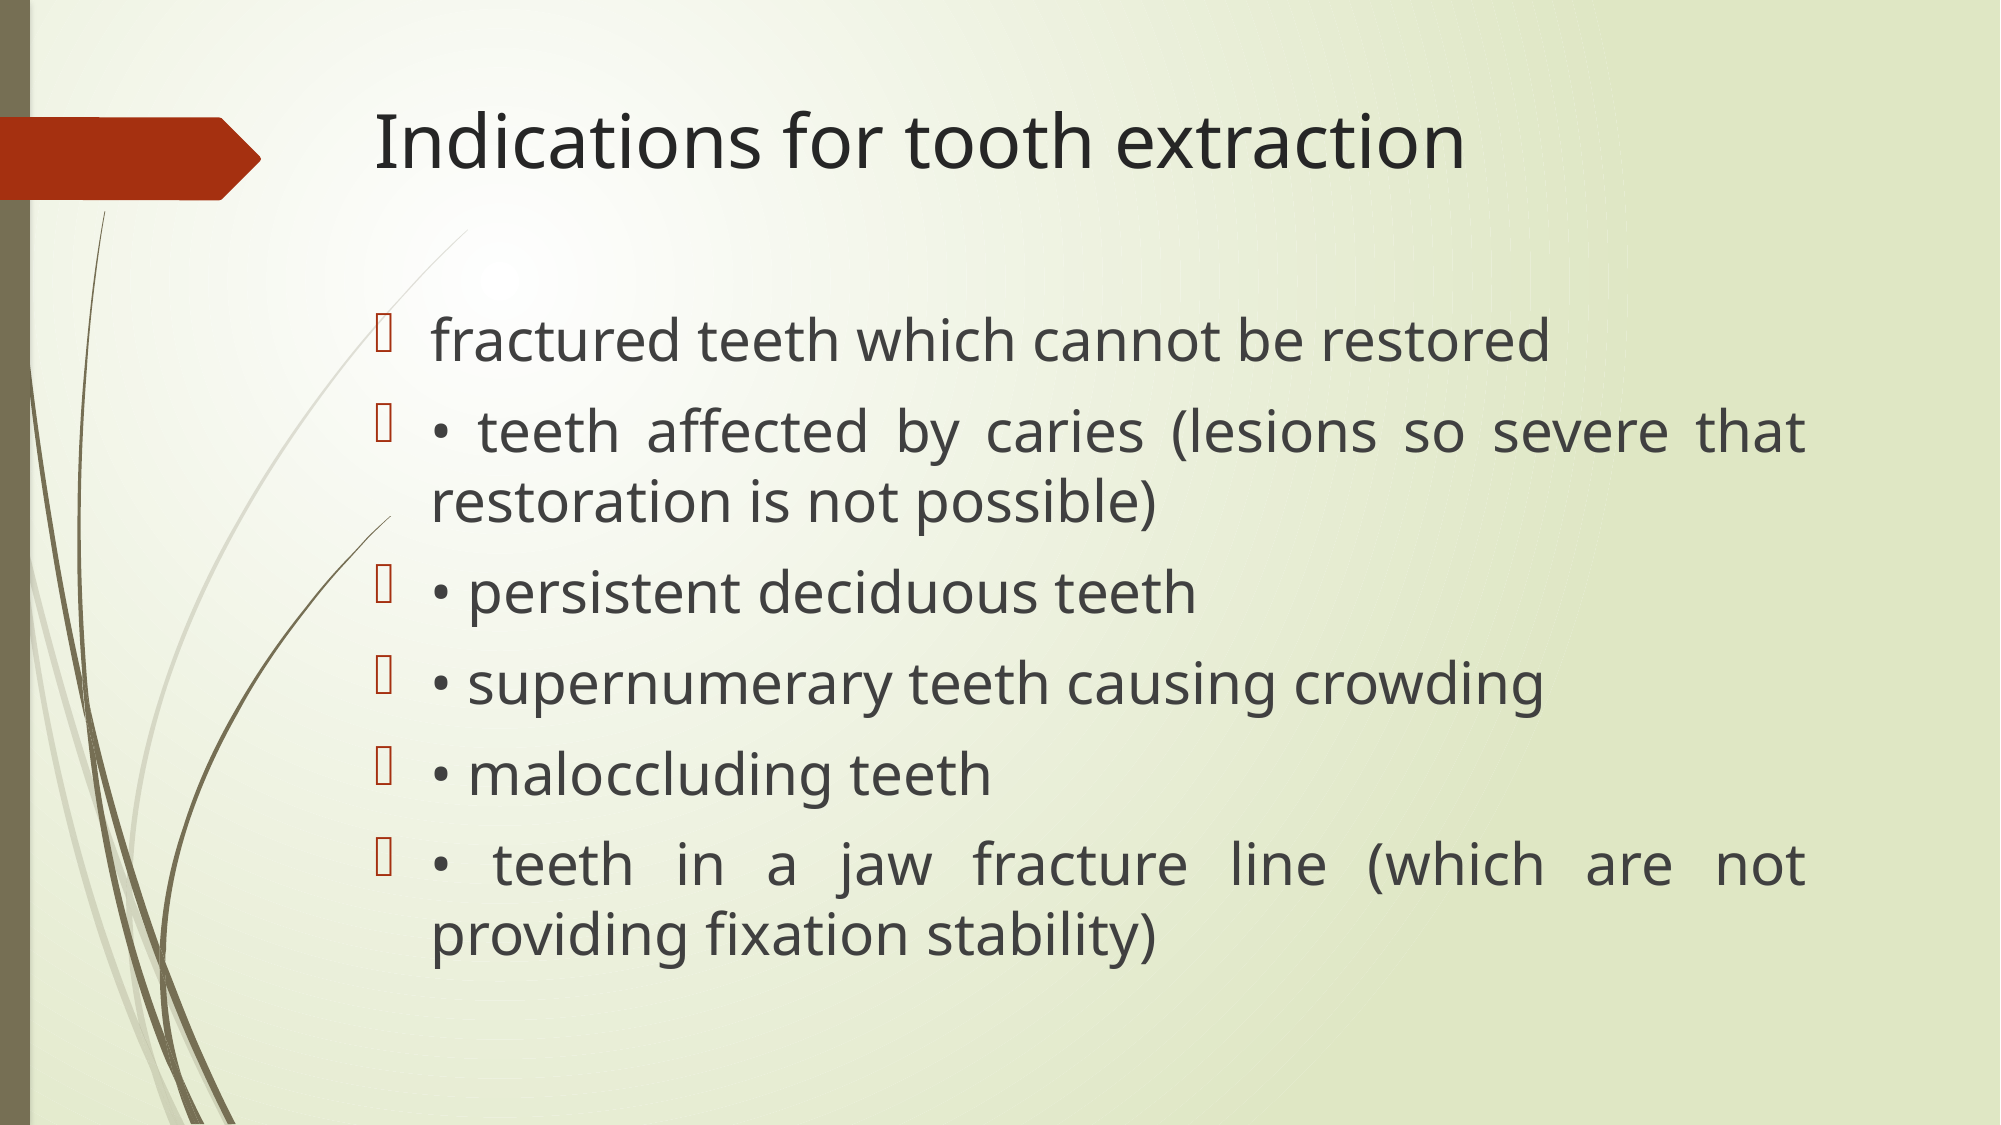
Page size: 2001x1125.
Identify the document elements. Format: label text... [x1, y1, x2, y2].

title Indications for tooth extraction [359, 85, 1821, 296]
list fractured teeth which cannot be restored • teeth affected by caries (lesions so severe that restoration is not possible) • persistent deciduous teeth • supernumerary teeth causing crowding • maloccluding teeth • teeth in a jaw fracture line (which are not providing fixation stability) [359, 295, 1822, 1079]
